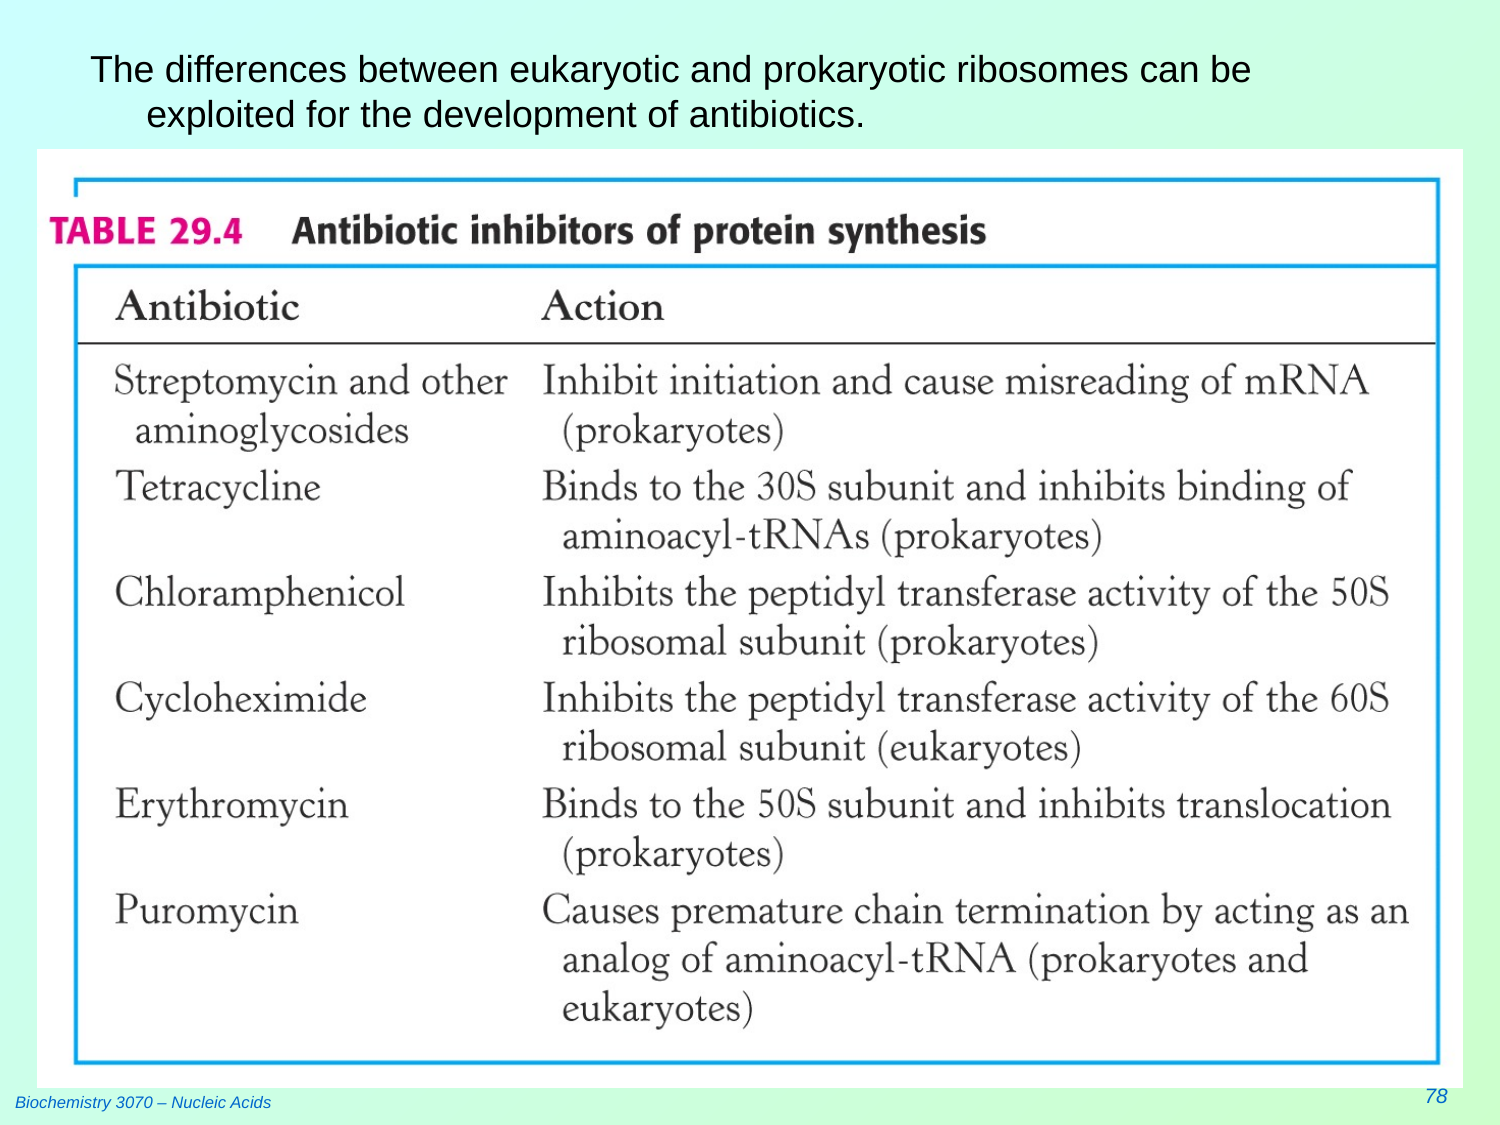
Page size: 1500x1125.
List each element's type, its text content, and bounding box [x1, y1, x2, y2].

slide_number 78 [1374, 1088, 1463, 1125]
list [37, 149, 1463, 1088]
list The differences between eukaryotic and prokaryotic ribosomes can be exploited for the development of antibiotics. [75, 37, 1425, 149]
footer Biochemistry 3070 – Nucleic Acids [0, 1084, 425, 1125]
